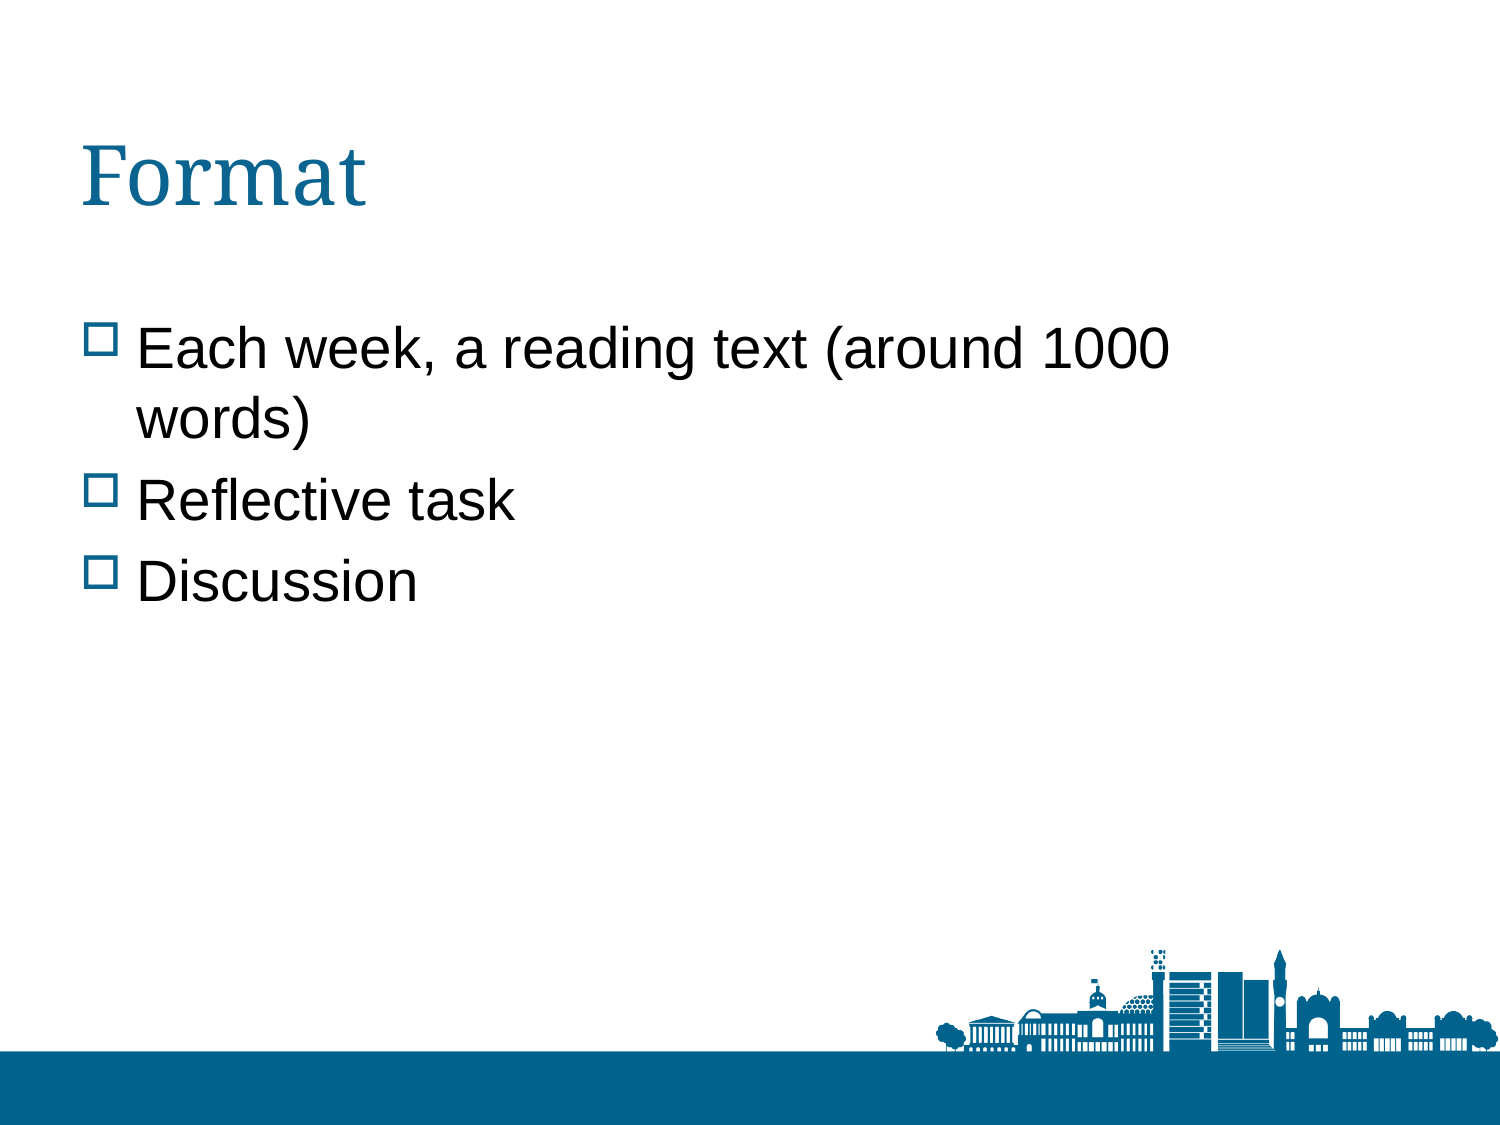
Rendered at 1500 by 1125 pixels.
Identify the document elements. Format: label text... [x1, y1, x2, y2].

picture [1027, 1012, 1040, 1018]
picture [1409, 1042, 1427, 1050]
picture [1287, 1042, 1294, 1050]
picture [1093, 1019, 1103, 1037]
picture [1359, 1042, 1366, 1050]
picture [1386, 1039, 1400, 1051]
picture [1287, 1033, 1294, 1039]
title Format [65, 78, 1341, 266]
picture [1309, 1018, 1327, 1038]
picture [1359, 1033, 1366, 1039]
picture [1343, 1033, 1356, 1039]
picture [1374, 1039, 1383, 1051]
picture [0, 0, 1500, 1051]
picture [1441, 1039, 1466, 1050]
list Each week, a reading text (around 1000 words) Reflective task Discussion [65, 302, 1341, 941]
picture [1083, 1043, 1093, 1051]
picture [1409, 1033, 1427, 1039]
picture [1343, 1042, 1356, 1050]
